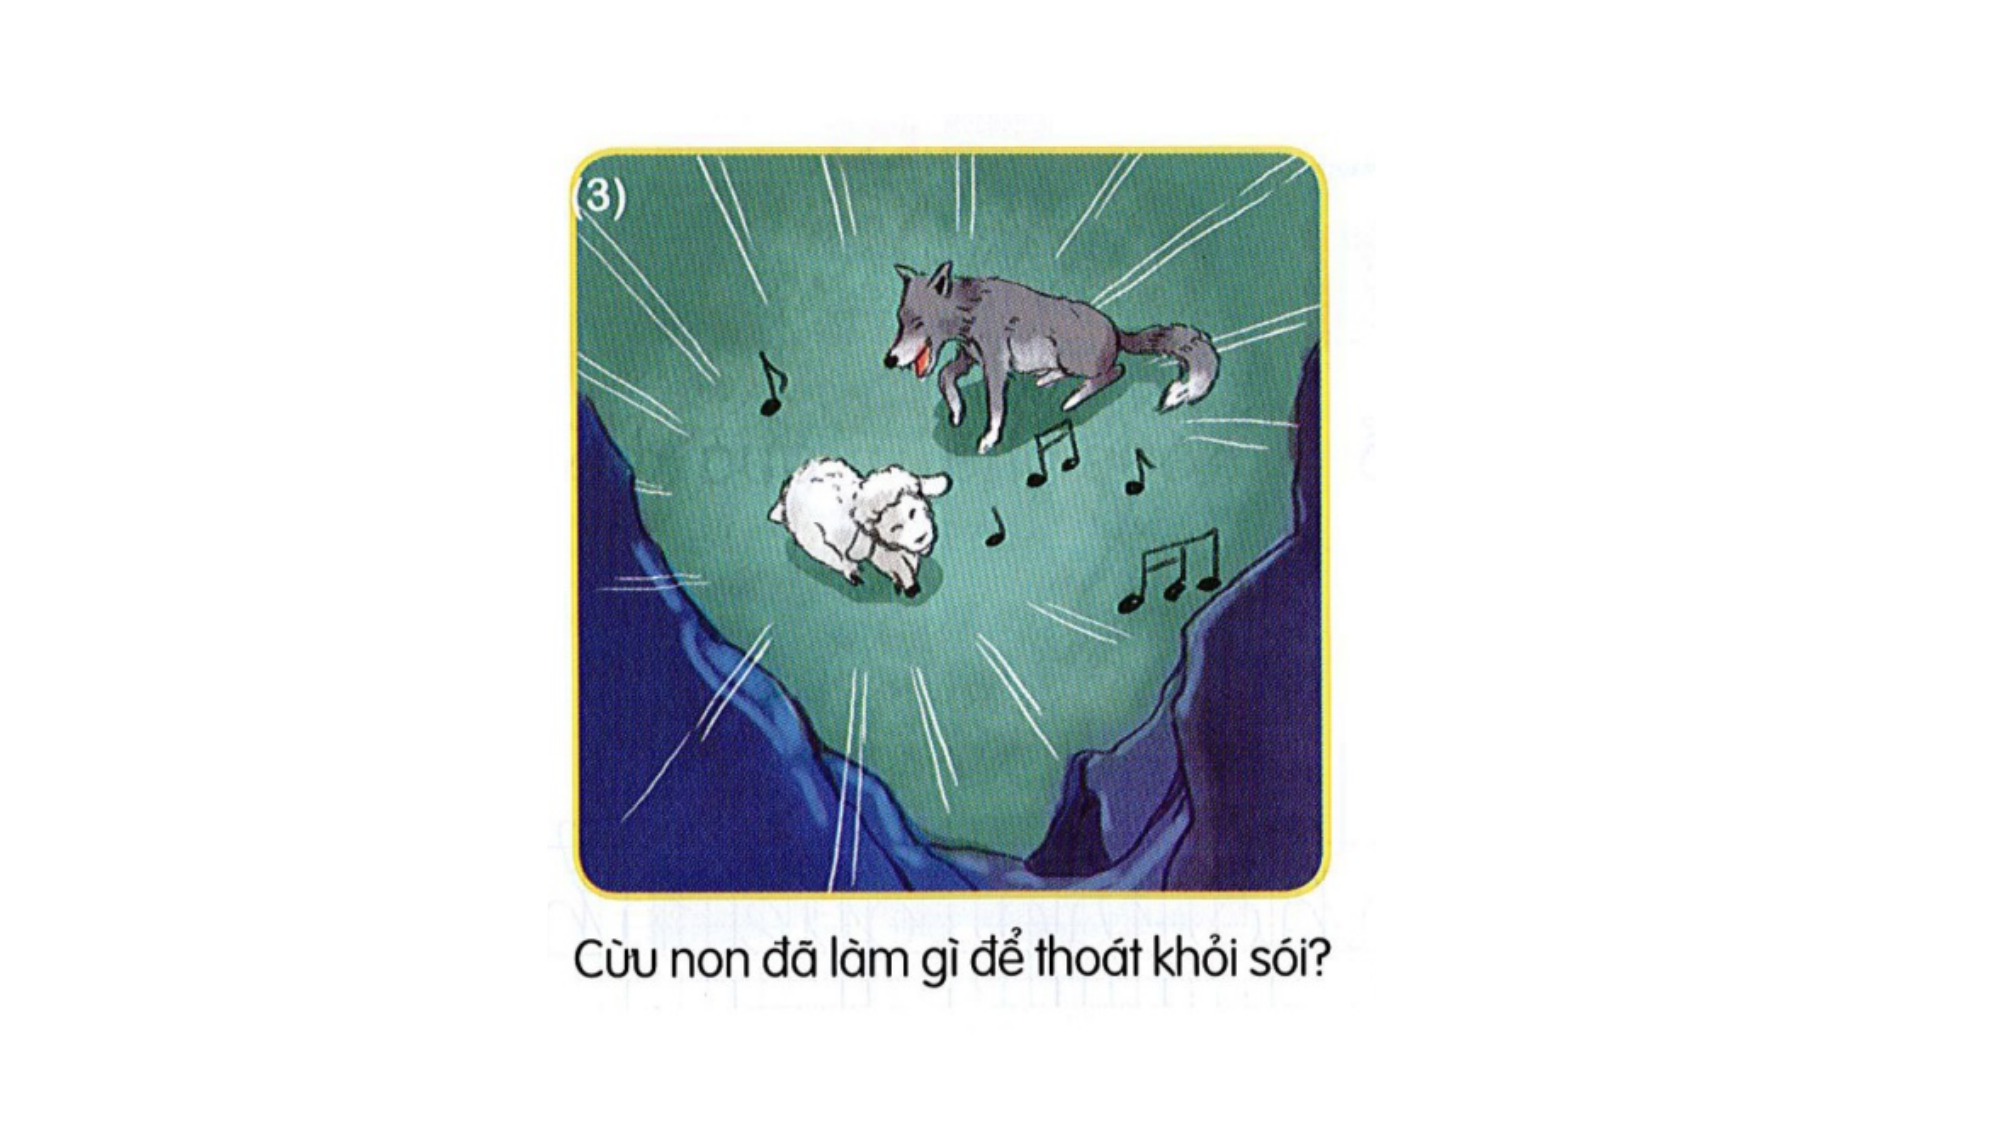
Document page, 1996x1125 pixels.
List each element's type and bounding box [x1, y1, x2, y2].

picture [547, 113, 1376, 1076]
